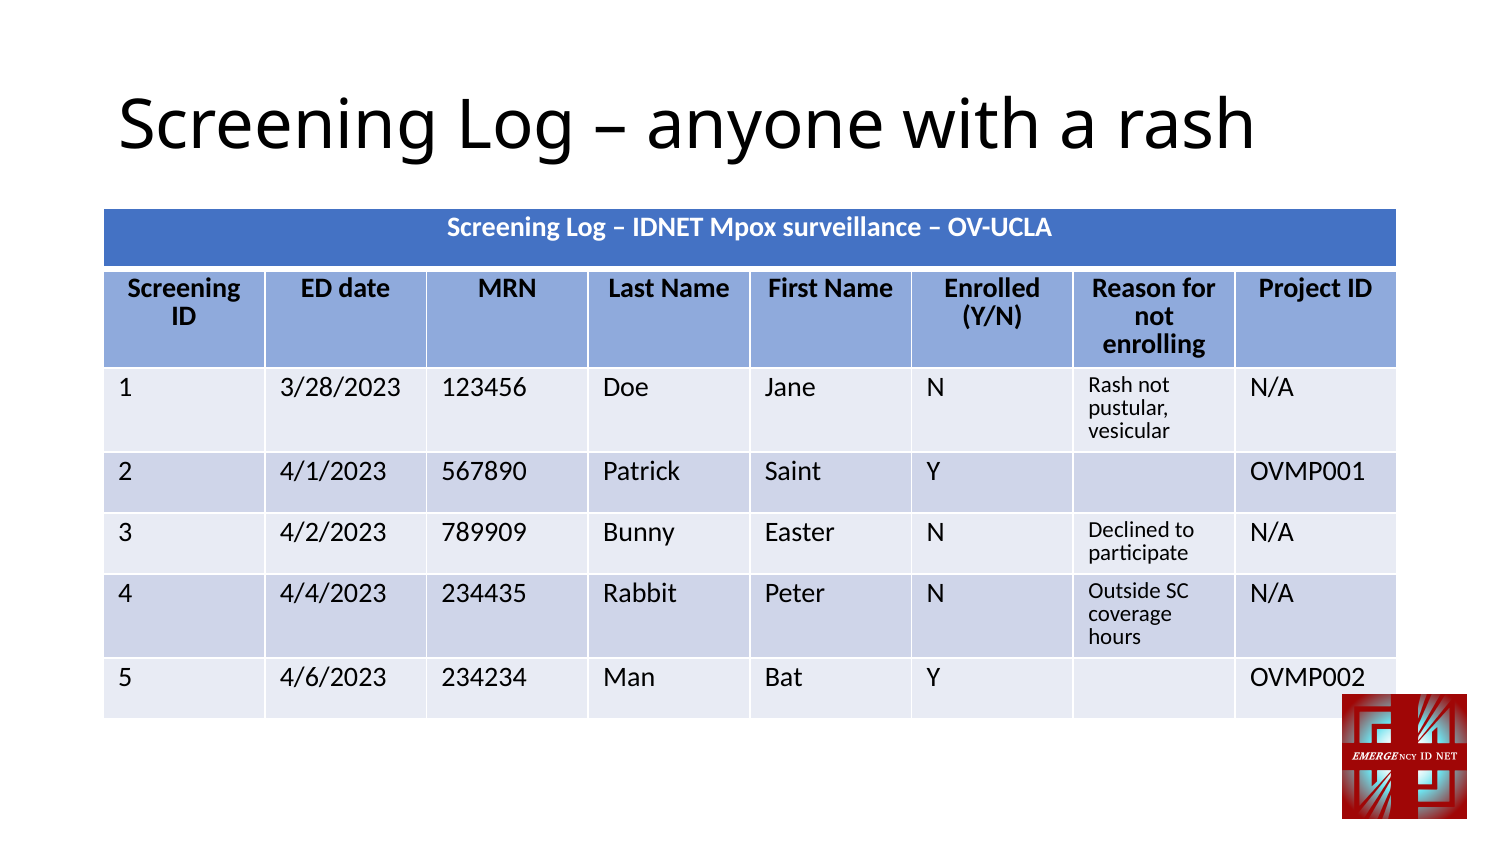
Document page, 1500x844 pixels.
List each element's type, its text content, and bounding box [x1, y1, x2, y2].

table_cell Reason for not enrolling [1074, 272, 1234, 367]
table_cell N/A [1236, 514, 1396, 573]
table_cell 2 [104, 453, 264, 512]
table_cell Bunny [589, 514, 749, 573]
table_cell N/A [1236, 369, 1396, 451]
table_cell OVMP001 [1236, 453, 1396, 512]
table_cell Y [912, 659, 1072, 718]
table_cell Saint [751, 453, 911, 512]
table_cell Declined to participate [1074, 514, 1234, 573]
table_cell Last Name [589, 272, 749, 367]
table_cell 3/28/2023 [266, 369, 426, 451]
table_cell Outside SC coverage hours [1074, 575, 1234, 657]
table_cell 5 [104, 659, 264, 718]
table_cell Rabbit [589, 575, 749, 657]
table_cell 4/6/2023 [266, 659, 426, 718]
table_cell Enrolled (Y/N) [912, 272, 1072, 367]
table_cell Peter [751, 575, 911, 657]
table_cell 4 [104, 575, 264, 657]
table_cell Rash not pustular, vesicular [1074, 369, 1234, 451]
table_cell Jane [751, 369, 911, 451]
table_cell 3 [104, 514, 264, 573]
table_cell Y [912, 453, 1072, 512]
table_cell [1074, 453, 1234, 512]
table_cell 1 [104, 369, 264, 451]
table_cell N [912, 575, 1072, 657]
table_cell [1074, 659, 1234, 718]
table_cell Project ID [1236, 272, 1396, 367]
table_cell Doe [589, 369, 749, 451]
table_header Screening Log – IDNET Mpox surveillance – OV-UCLA [104, 209, 1396, 266]
table_cell OVMP002 [1236, 659, 1396, 718]
table_cell N/A [1236, 575, 1396, 657]
table_cell Patrick [589, 453, 749, 512]
table_cell 789909 [427, 514, 587, 573]
table_cell 4/4/2023 [266, 575, 426, 657]
table_cell First Name [751, 272, 911, 367]
table_cell MRN [427, 272, 587, 367]
table_cell N [912, 369, 1072, 451]
table_cell 234435 [427, 575, 587, 657]
table_cell Bat [751, 659, 911, 718]
table_cell 123456 [427, 369, 587, 451]
table_cell 4/2/2023 [266, 514, 426, 573]
table_cell ED date [266, 272, 426, 367]
slide_number 18 [1059, 782, 1397, 827]
table_cell Man [589, 659, 749, 718]
table_cell N [912, 514, 1072, 573]
picture [1342, 694, 1467, 819]
table_cell 234234 [427, 659, 587, 718]
table_cell Screening ID [104, 272, 264, 367]
table_cell Easter [751, 514, 911, 573]
table_cell 567890 [427, 453, 587, 512]
table_cell 4/1/2023 [266, 453, 426, 512]
title Screening Log – anyone with a rash [103, 44, 1397, 207]
